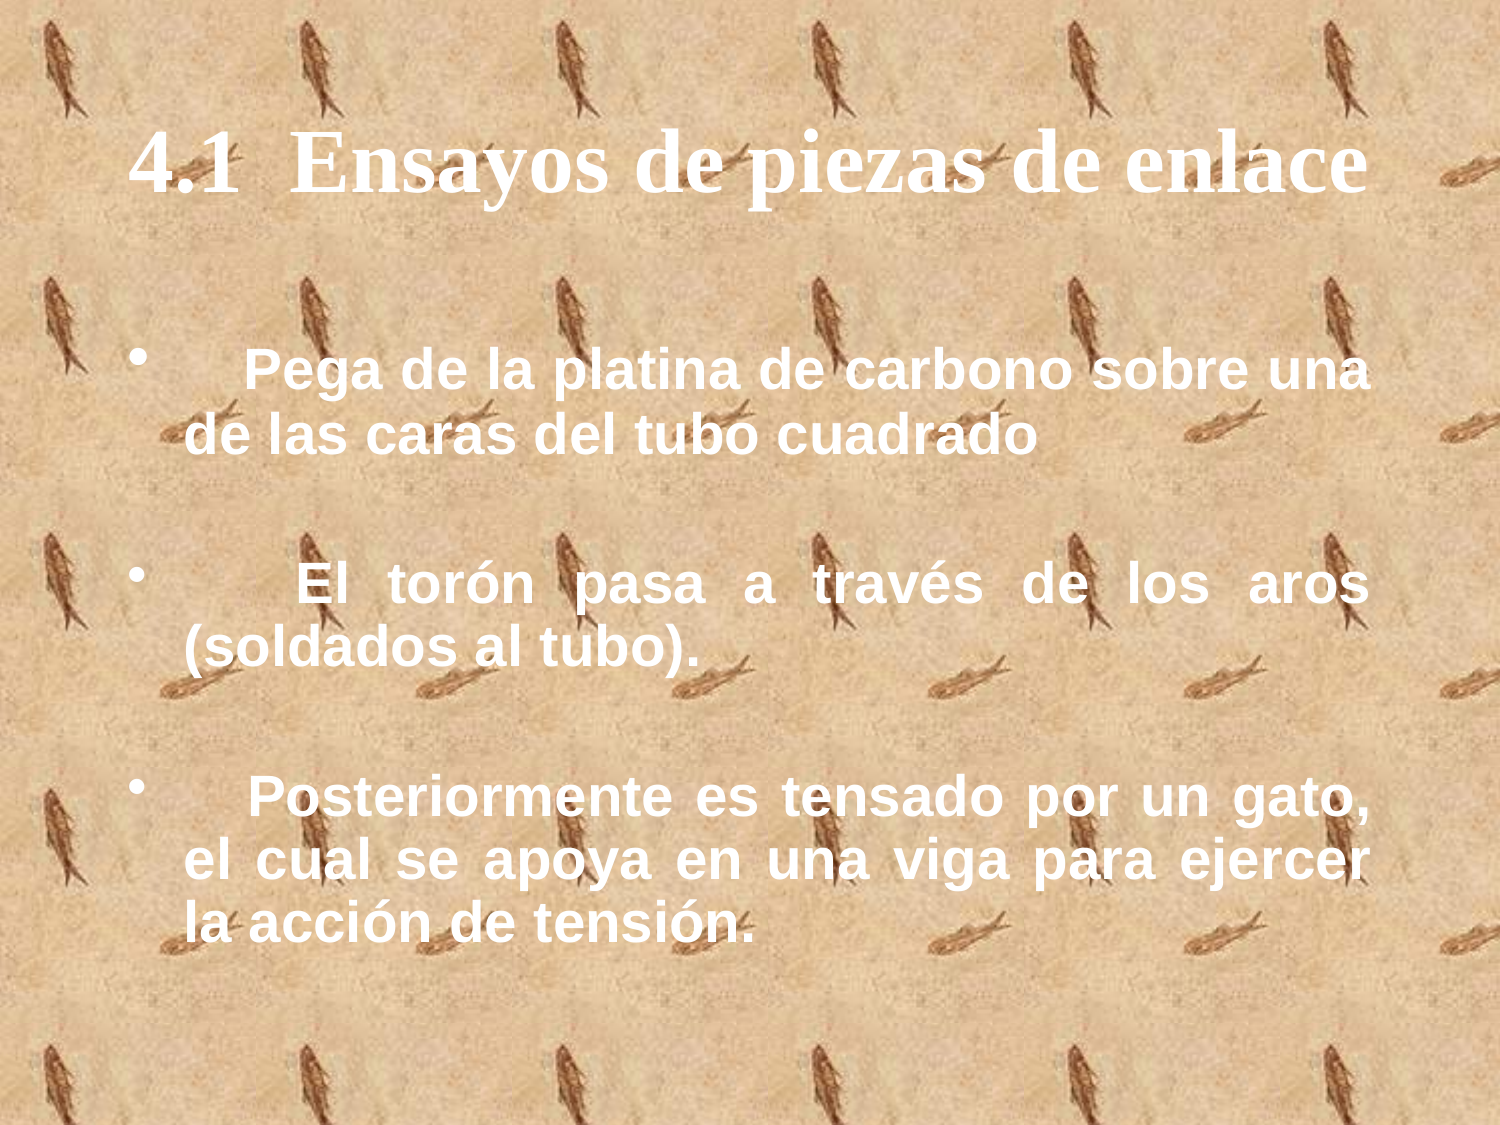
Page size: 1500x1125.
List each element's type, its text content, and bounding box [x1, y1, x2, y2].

picture [0, 0, 1500, 1125]
list Pega de la platina de carbono sobre una de las caras del tubo cuadrado El torón pasa a través de los aros (soldados al tubo). Posteriormente es tensado por un gato, el cual se apoya en una viga para ejercer la acción de tensión. [112, 324, 1388, 1001]
title 4.1 Ensayos de piezas de enlace [112, 62, 1388, 251]
